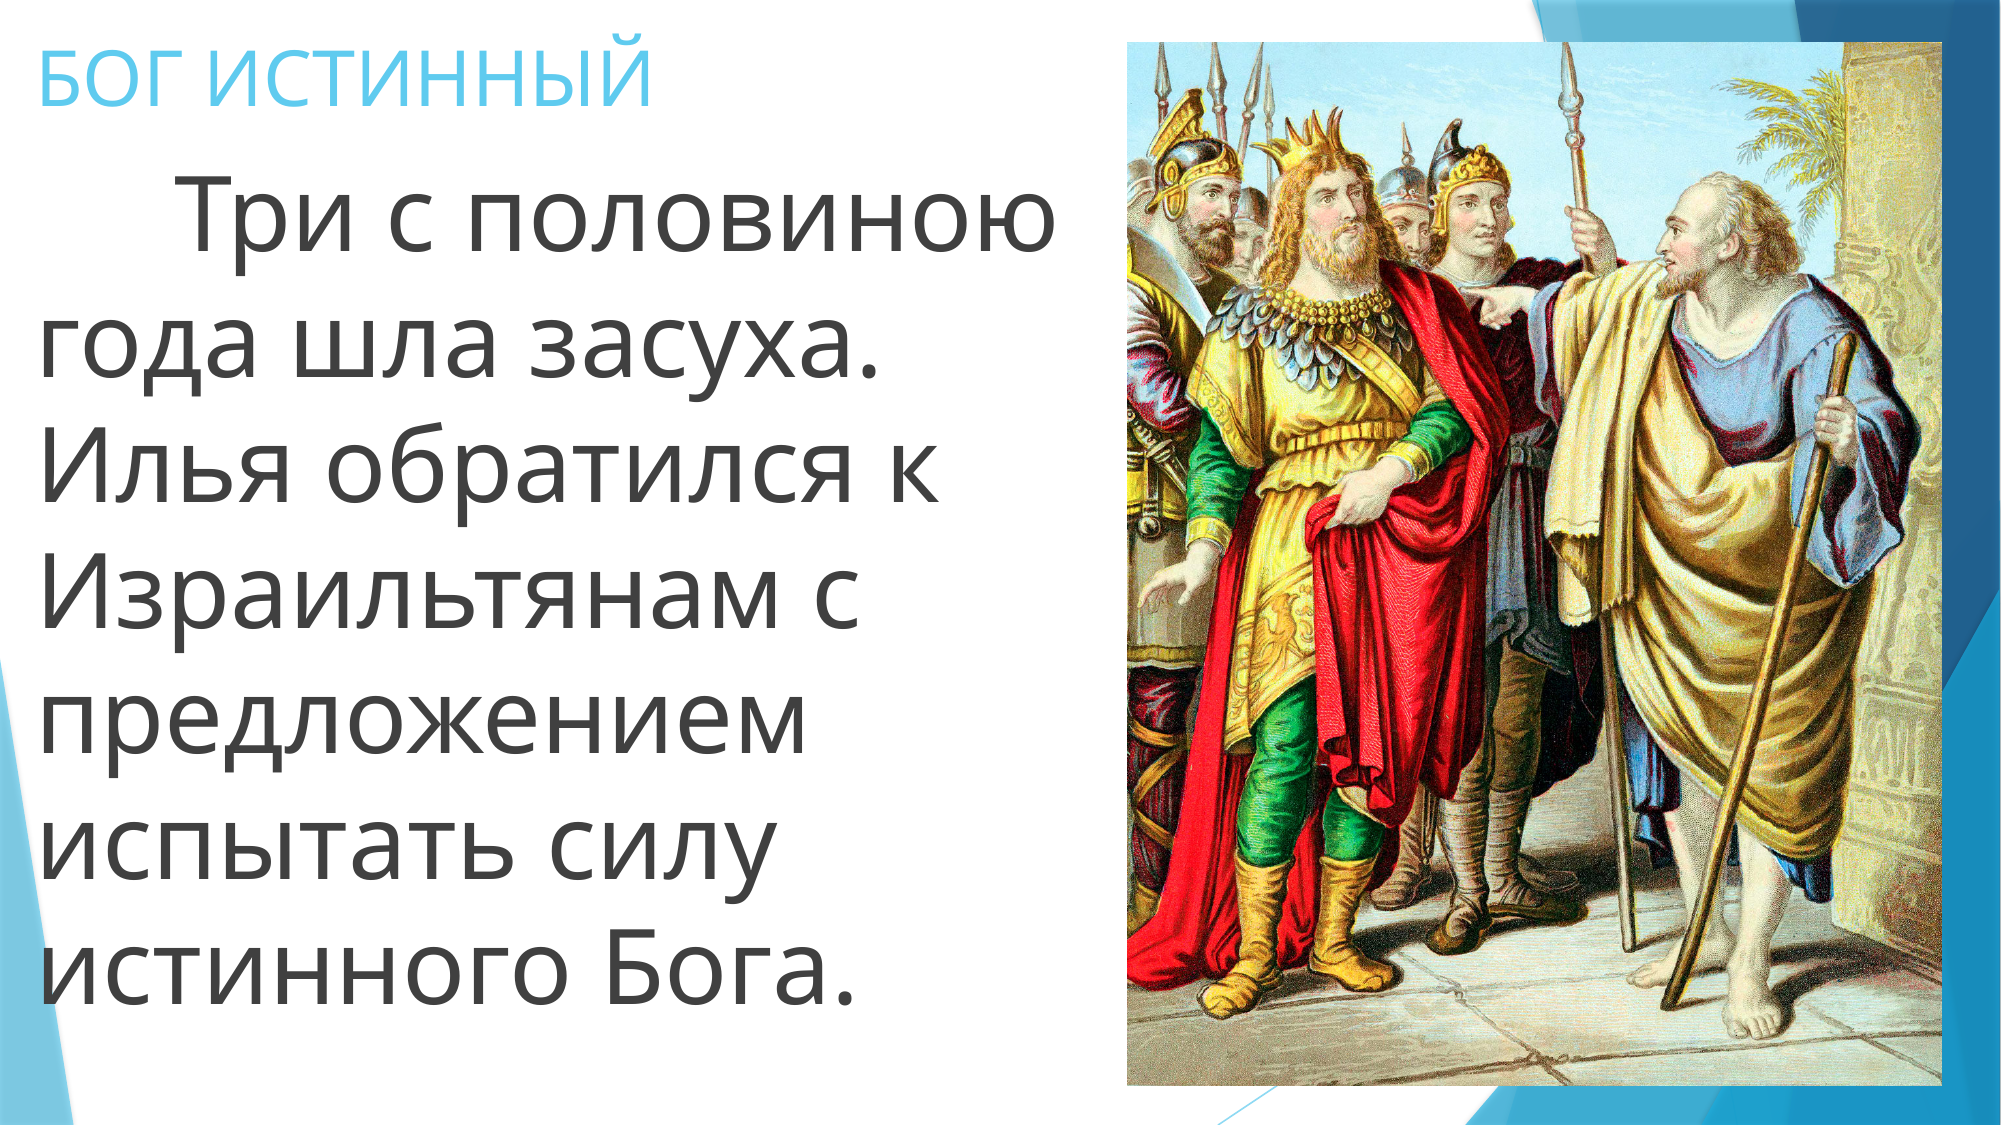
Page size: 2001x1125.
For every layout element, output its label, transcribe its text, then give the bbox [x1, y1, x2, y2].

list Три с половиною года шла засуха. Илья обратился к Израильтянам с предложением испытать силу истинного Бога. [19, 139, 1087, 1105]
title БОГ ИСТИННЫЙ [19, 21, 769, 130]
picture [1126, 41, 1943, 1087]
